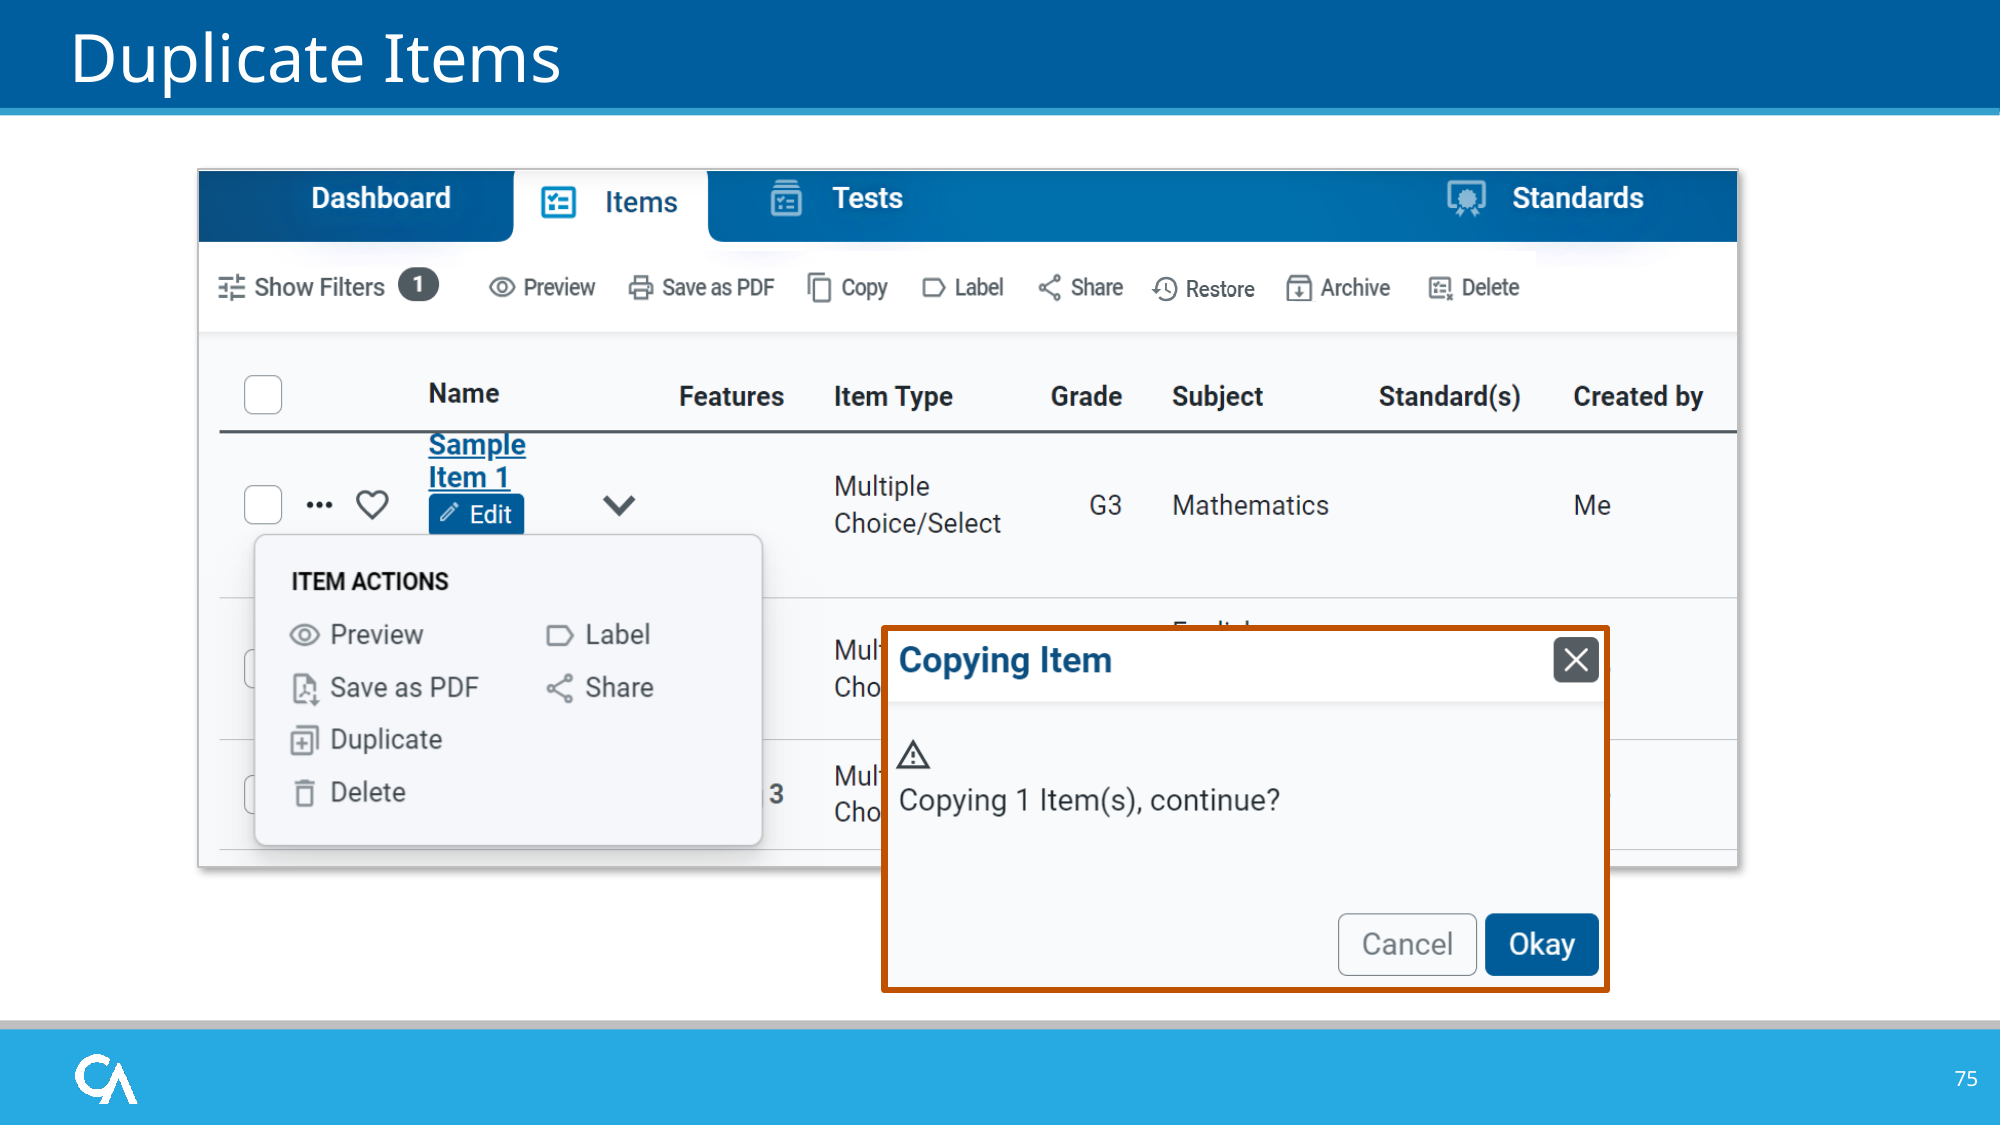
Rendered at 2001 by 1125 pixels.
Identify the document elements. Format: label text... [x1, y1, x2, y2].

picture [75, 1054, 138, 1104]
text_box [198, 170, 1737, 988]
title Duplicate Items [69, 10, 1935, 96]
slide_number 75 [1877, 1057, 1993, 1103]
